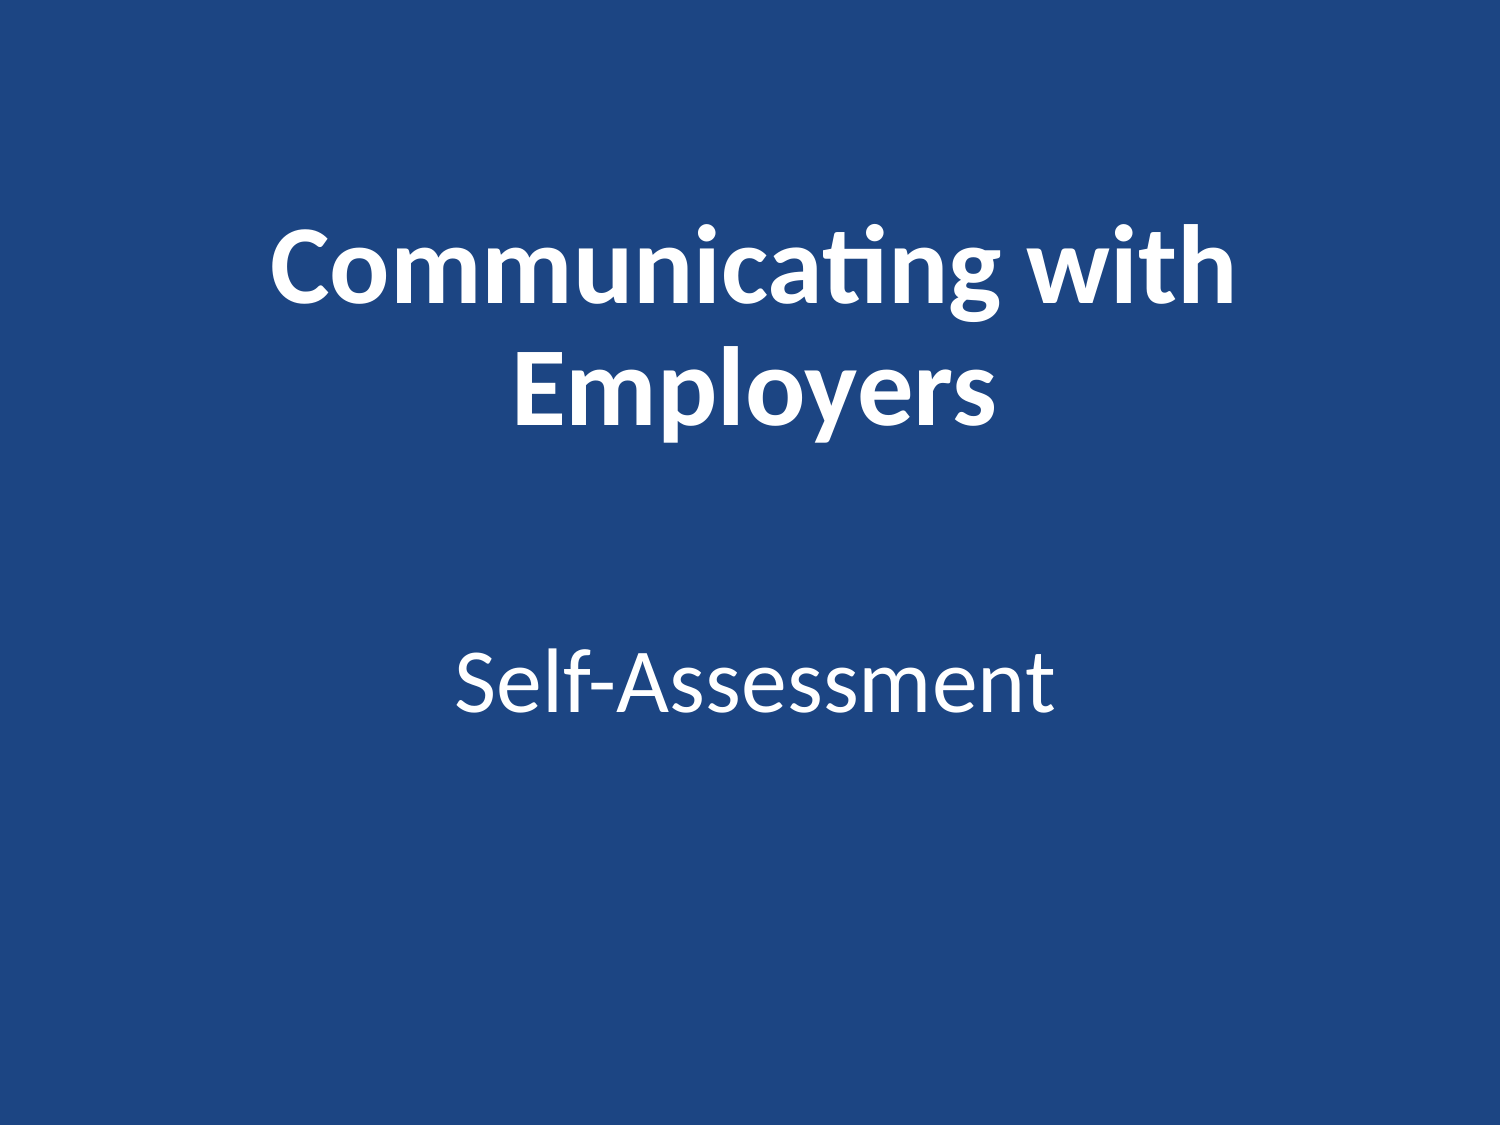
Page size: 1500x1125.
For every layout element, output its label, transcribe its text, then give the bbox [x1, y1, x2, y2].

list Self-Assessment [80, 625, 1431, 782]
title Communicating with Employers [43, 234, 1466, 422]
